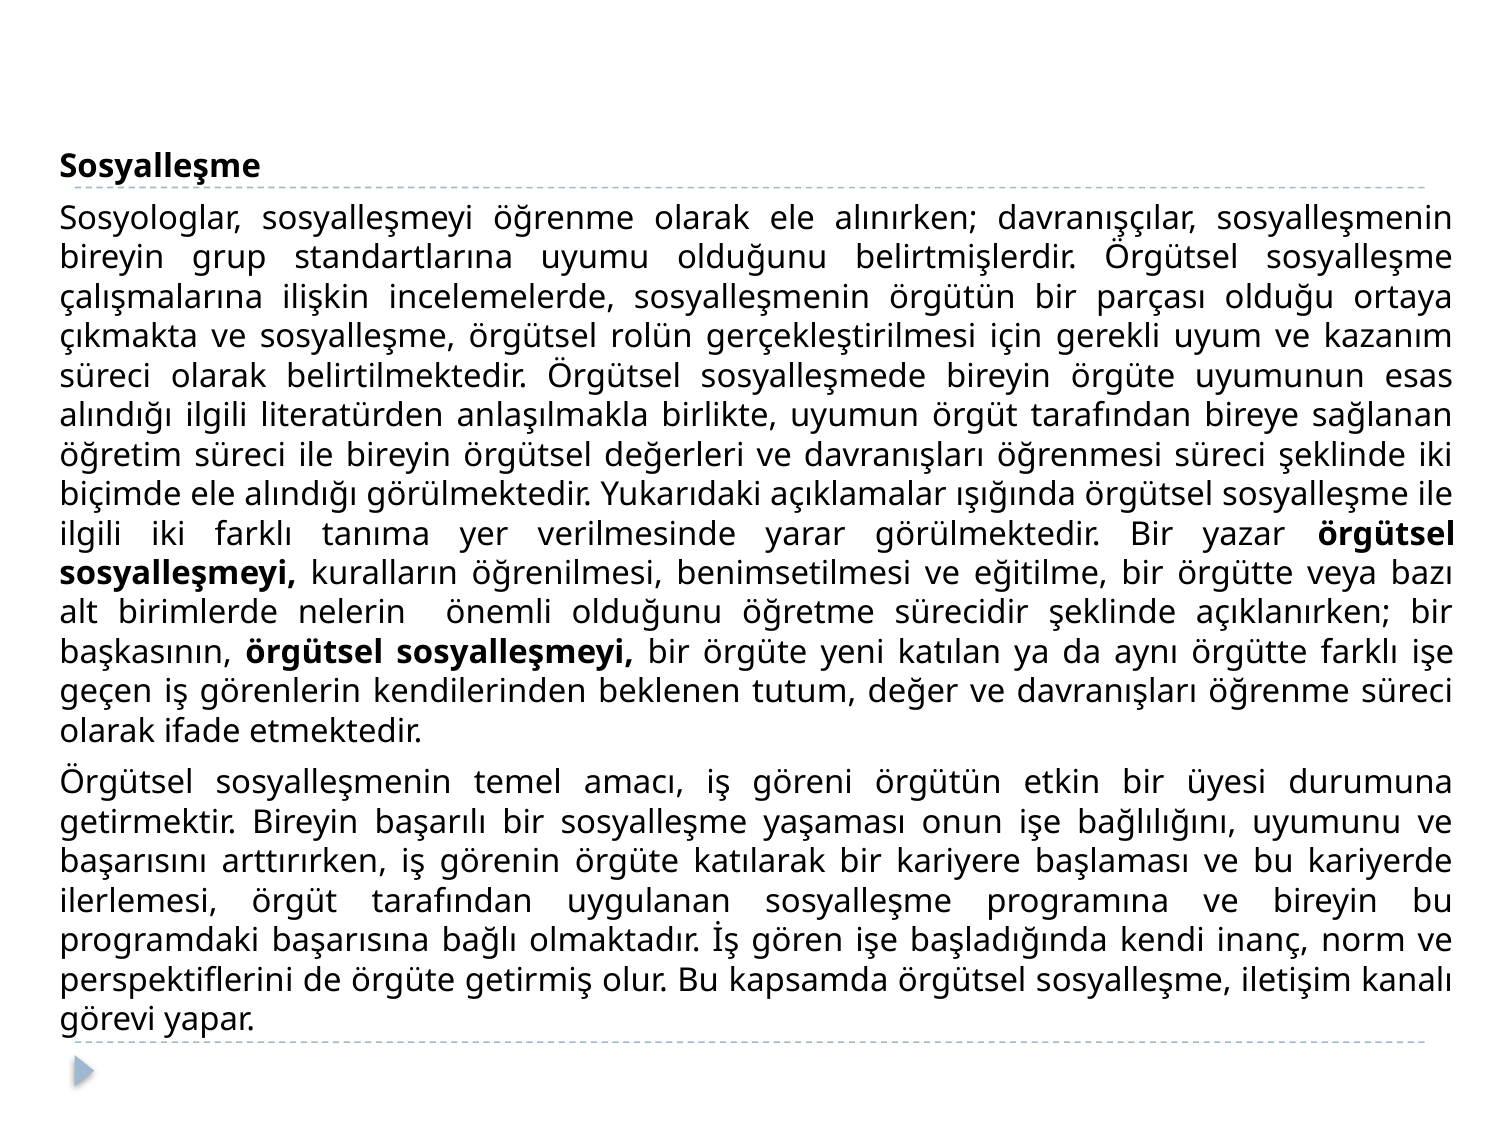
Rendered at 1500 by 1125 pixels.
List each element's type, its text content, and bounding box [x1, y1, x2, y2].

list Sosyalleşme Sosyologlar, sosyalleşmeyi öğrenme olarak ele alınırken; davranışçılar, sosyalleşmenin bireyin grup standartlarına uyumu olduğunu belirtmişlerdir. Örgütsel sosyalleşme çalışmalarına ilişkin incelemelerde, sosyalleşmenin örgütün bir parçası olduğu ortaya çıkmakta ve sosyalleşme, örgütsel rolün gerçekleştirilmesi için gerekli uyum ve kazanım süreci olarak belirtilmektedir. Örgütsel sosyalleşmede bireyin örgüte uyumunun esas alındığı ilgili literatürden anlaşılmakla birlikte, uyumun örgüt tarafından bireye sağlanan öğretim süreci ile bireyin örgütsel değerleri ve davranışları öğrenmesi süreci şeklinde iki biçimde ele alındığı görülmektedir. Yukarıdaki açıklamalar ışığında örgütsel sosyalleşme ile ilgili iki farklı tanıma yer verilmesinde yarar görülmektedir. Bir yazar örgütsel sosyalleşmeyi, kuralların öğrenilmesi, benimsetilmesi ve eğitilme, bir örgütte veya bazı alt birimlerde nelerin önemli olduğunu öğretme sürecidir şeklinde açıklanırken; bir başkasının, örgütsel sosyalleşmeyi, bir örgüte yeni katılan ya da aynı örgütte farklı işe geçen iş görenlerin kendilerinden beklenen tutum, değer ve davranışları öğrenme süreci olarak ifade etmektedir. Örgütsel sosyalleşmenin temel amacı, iş göreni örgütün etkin bir üyesi durumuna getirmektir. Bireyin başarılı bir sosyalleşme yaşaması onun işe bağlılığını, uyumunu ve başarısını arttırırken, iş görenin örgüte katılarak bir kariyere başlaması ve bu kariyerde ilerlemesi, örgüt tarafından uygulanan sosyalleşme programına ve bireyin bu programdaki başarısına bağlı olmaktadır. İş gören işe başladığında kendi inanç, norm ve perspektiflerini de örgüte getirmiş olur. Bu kapsamda örgütsel sosyalleşme, iletişim kanalı görevi yapar. [0, 137, 1471, 1047]
